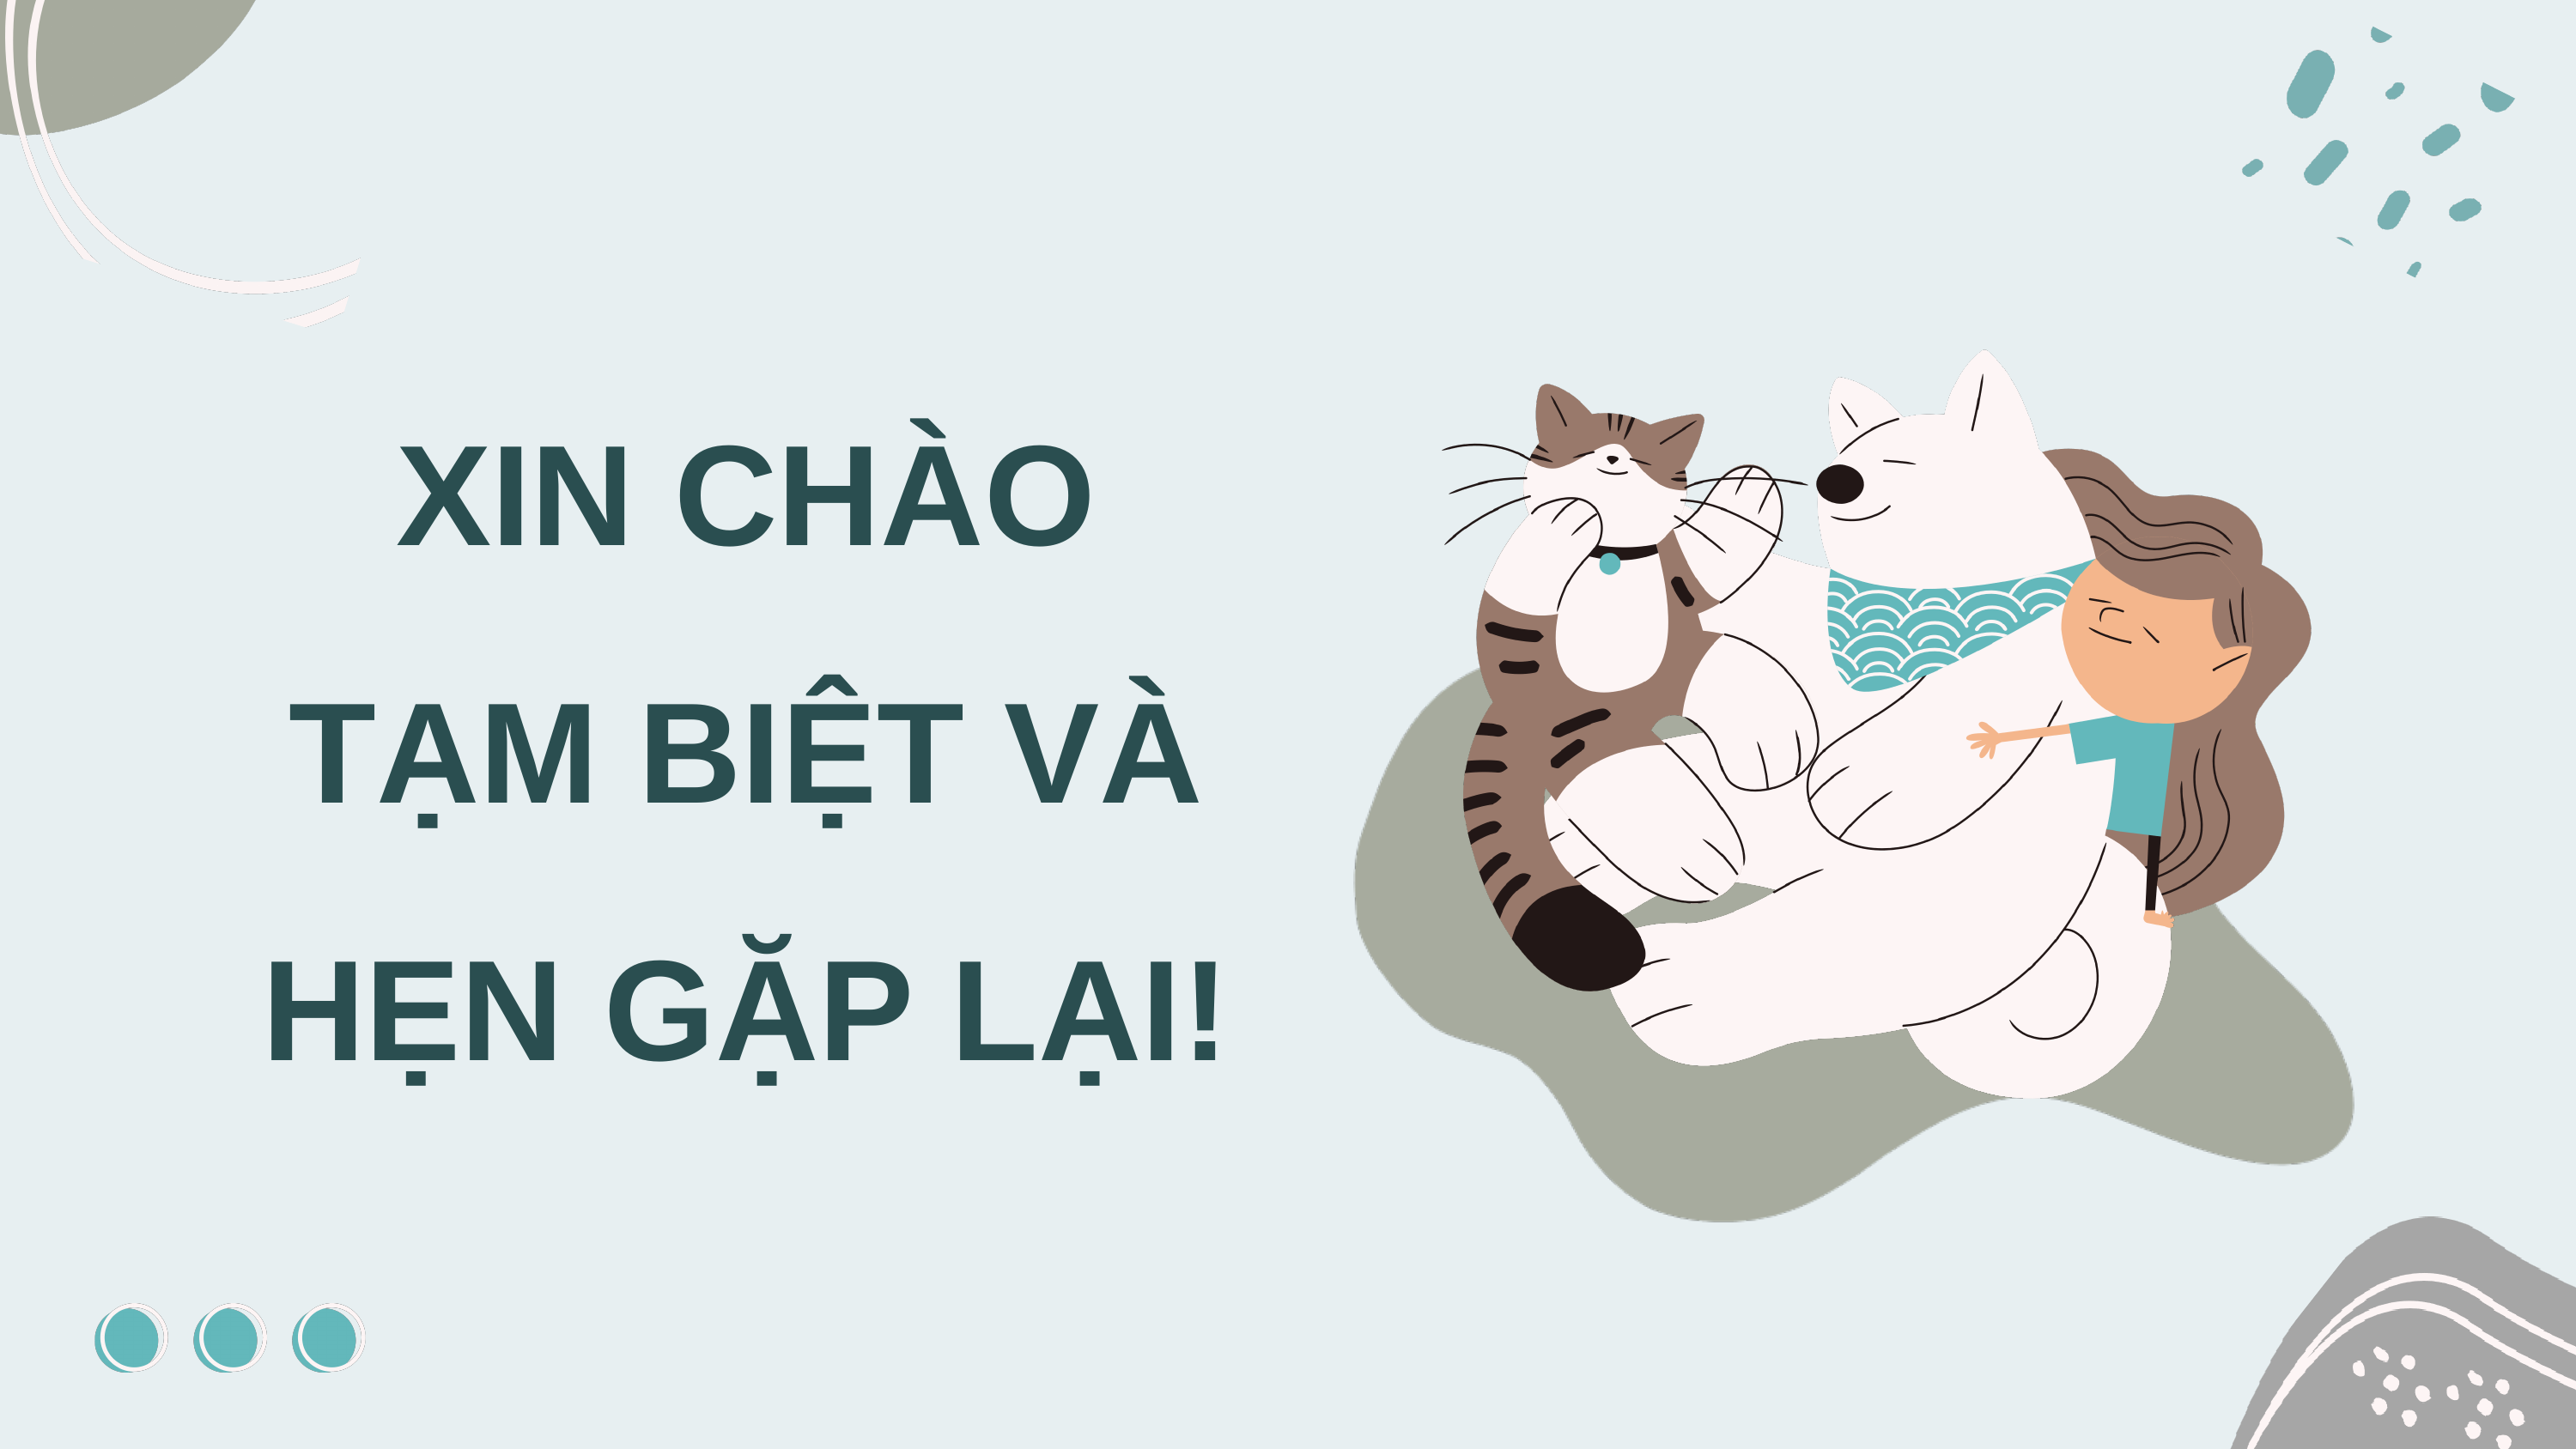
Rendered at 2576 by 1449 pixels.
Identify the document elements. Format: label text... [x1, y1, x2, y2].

text_box [2227, 0, 2533, 291]
text_box [94, 1303, 366, 1373]
text_box [0, 0, 440, 316]
text_box [1440, 349, 2312, 1099]
text_box [1352, 542, 2364, 1232]
text_box [2194, 1145, 2576, 1449]
text_box XIN CHÀO TẠM BIỆT VÀ HẸN GẶP LẠI! [229, 316, 1263, 1089]
